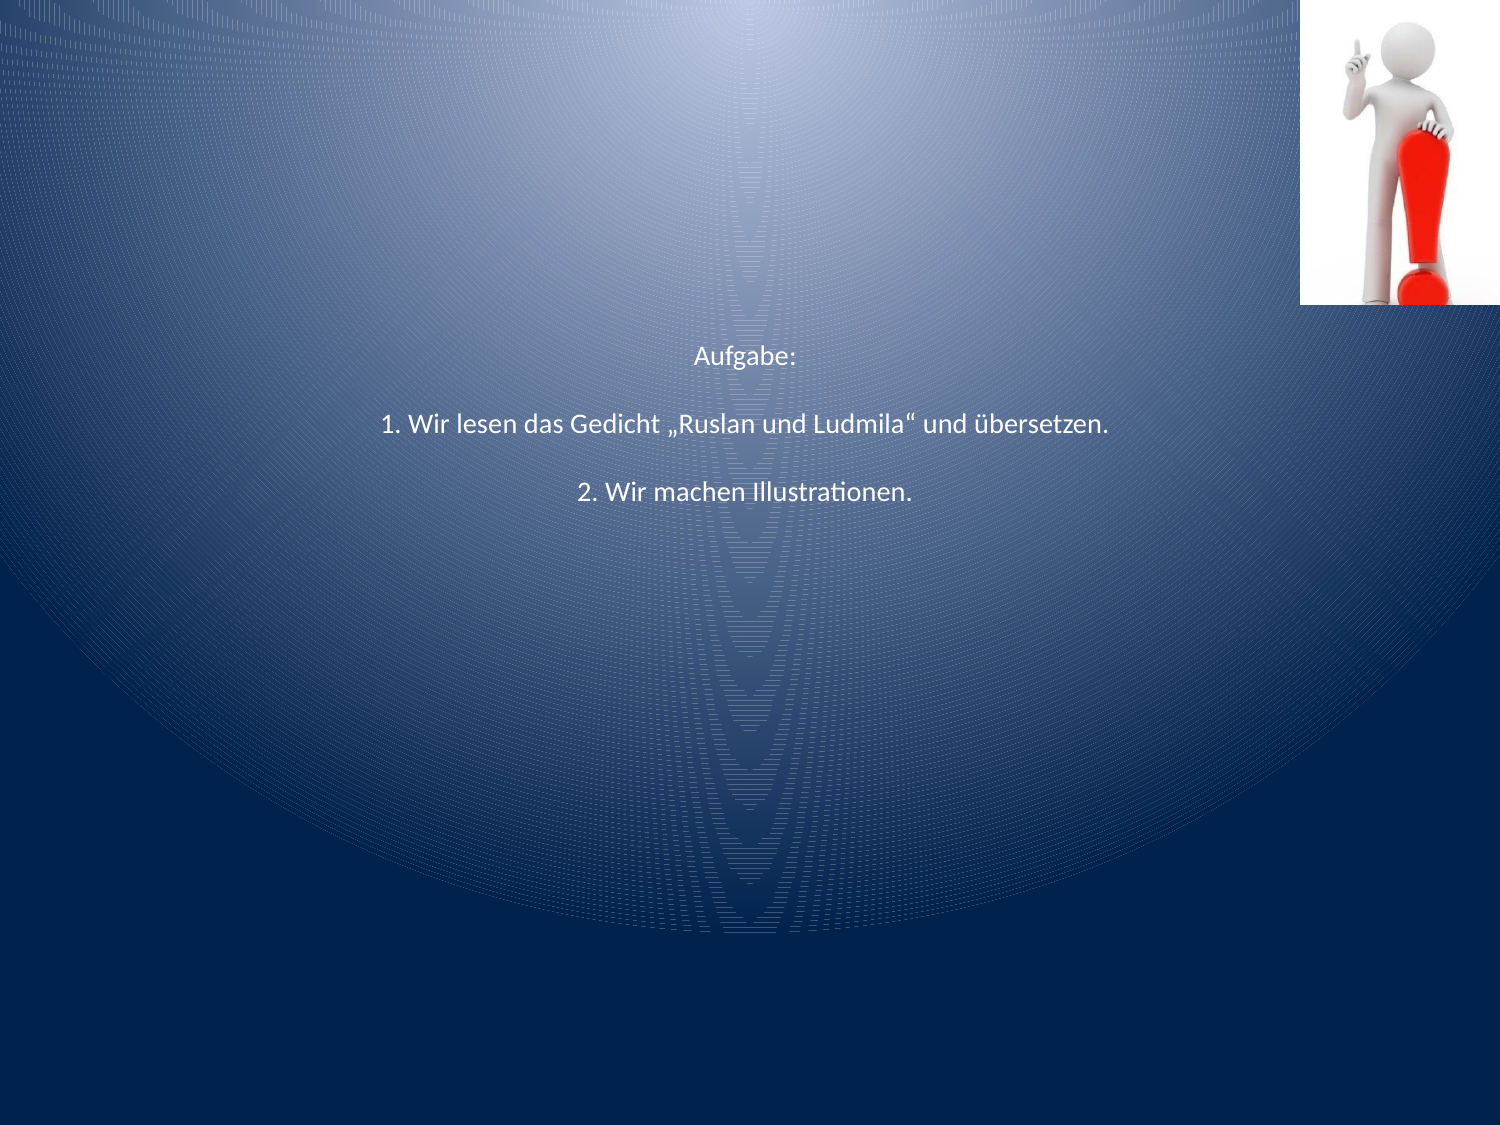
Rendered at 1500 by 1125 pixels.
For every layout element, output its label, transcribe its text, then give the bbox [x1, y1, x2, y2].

picture [1299, 0, 1500, 305]
title Aufgabe: 1. Wir lesen das Gedicht „Ruslan und Ludmila“ und übersetzen. 2. Wir machen Illustrationen. [70, 328, 1421, 516]
